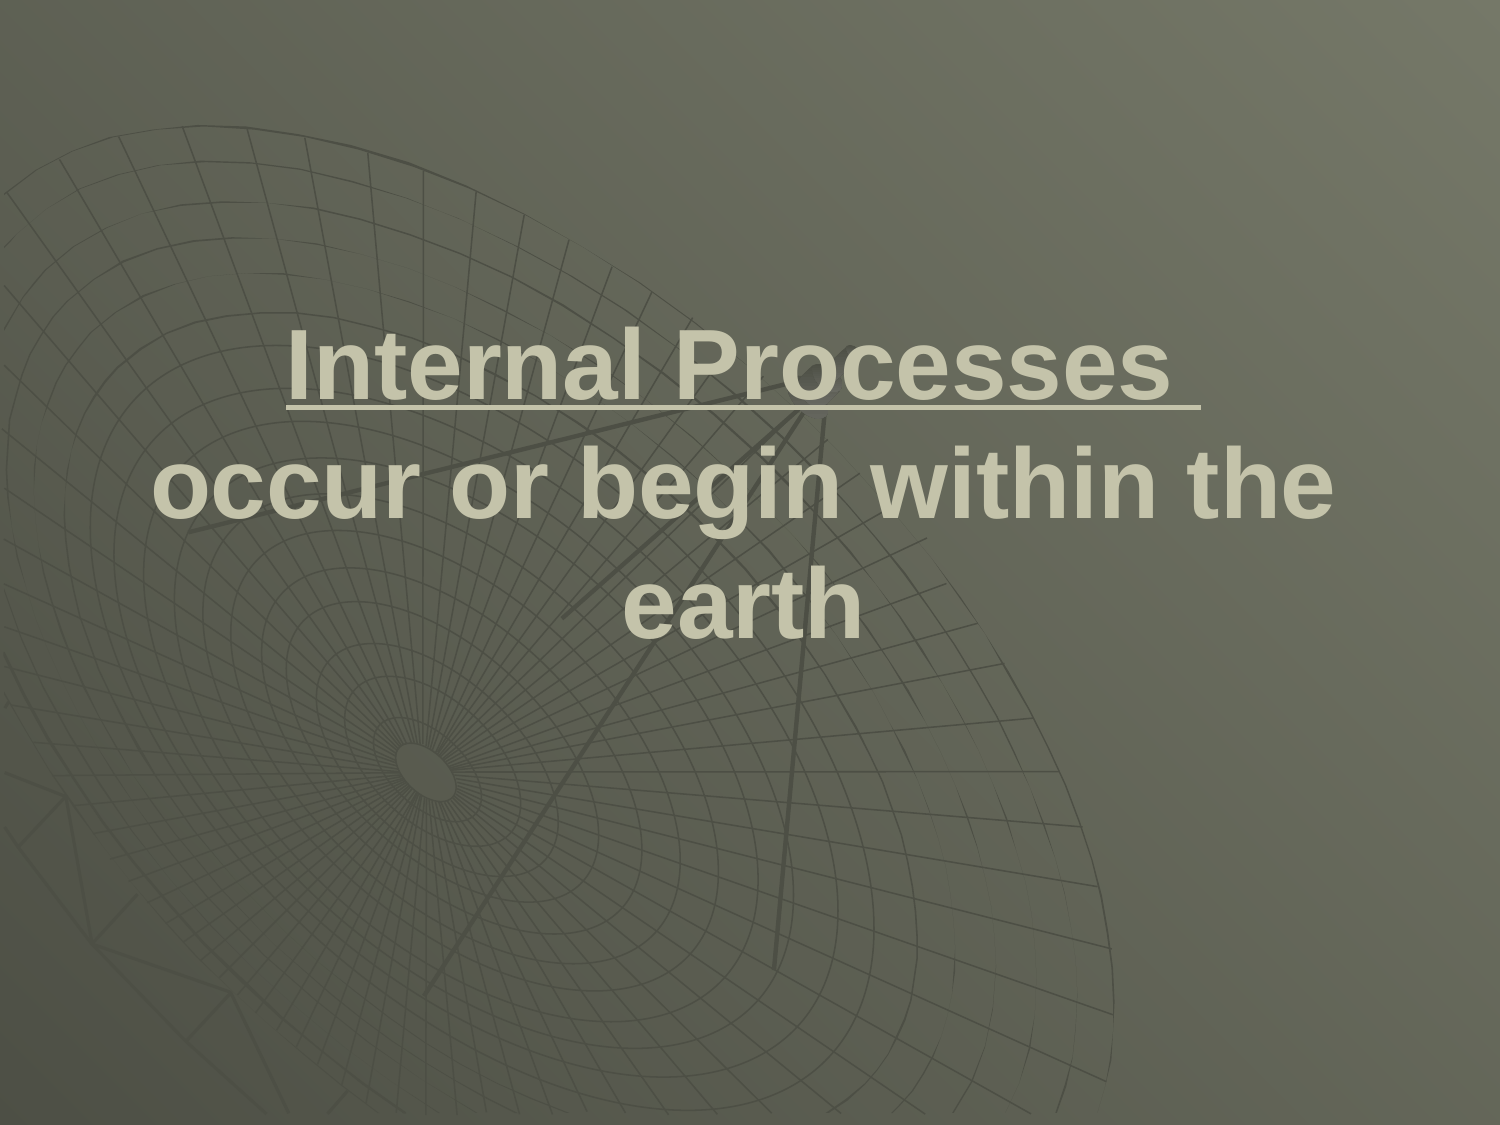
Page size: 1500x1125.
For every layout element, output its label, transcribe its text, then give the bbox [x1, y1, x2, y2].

title Internal Processes occur or begin within the earth [62, 45, 1426, 913]
